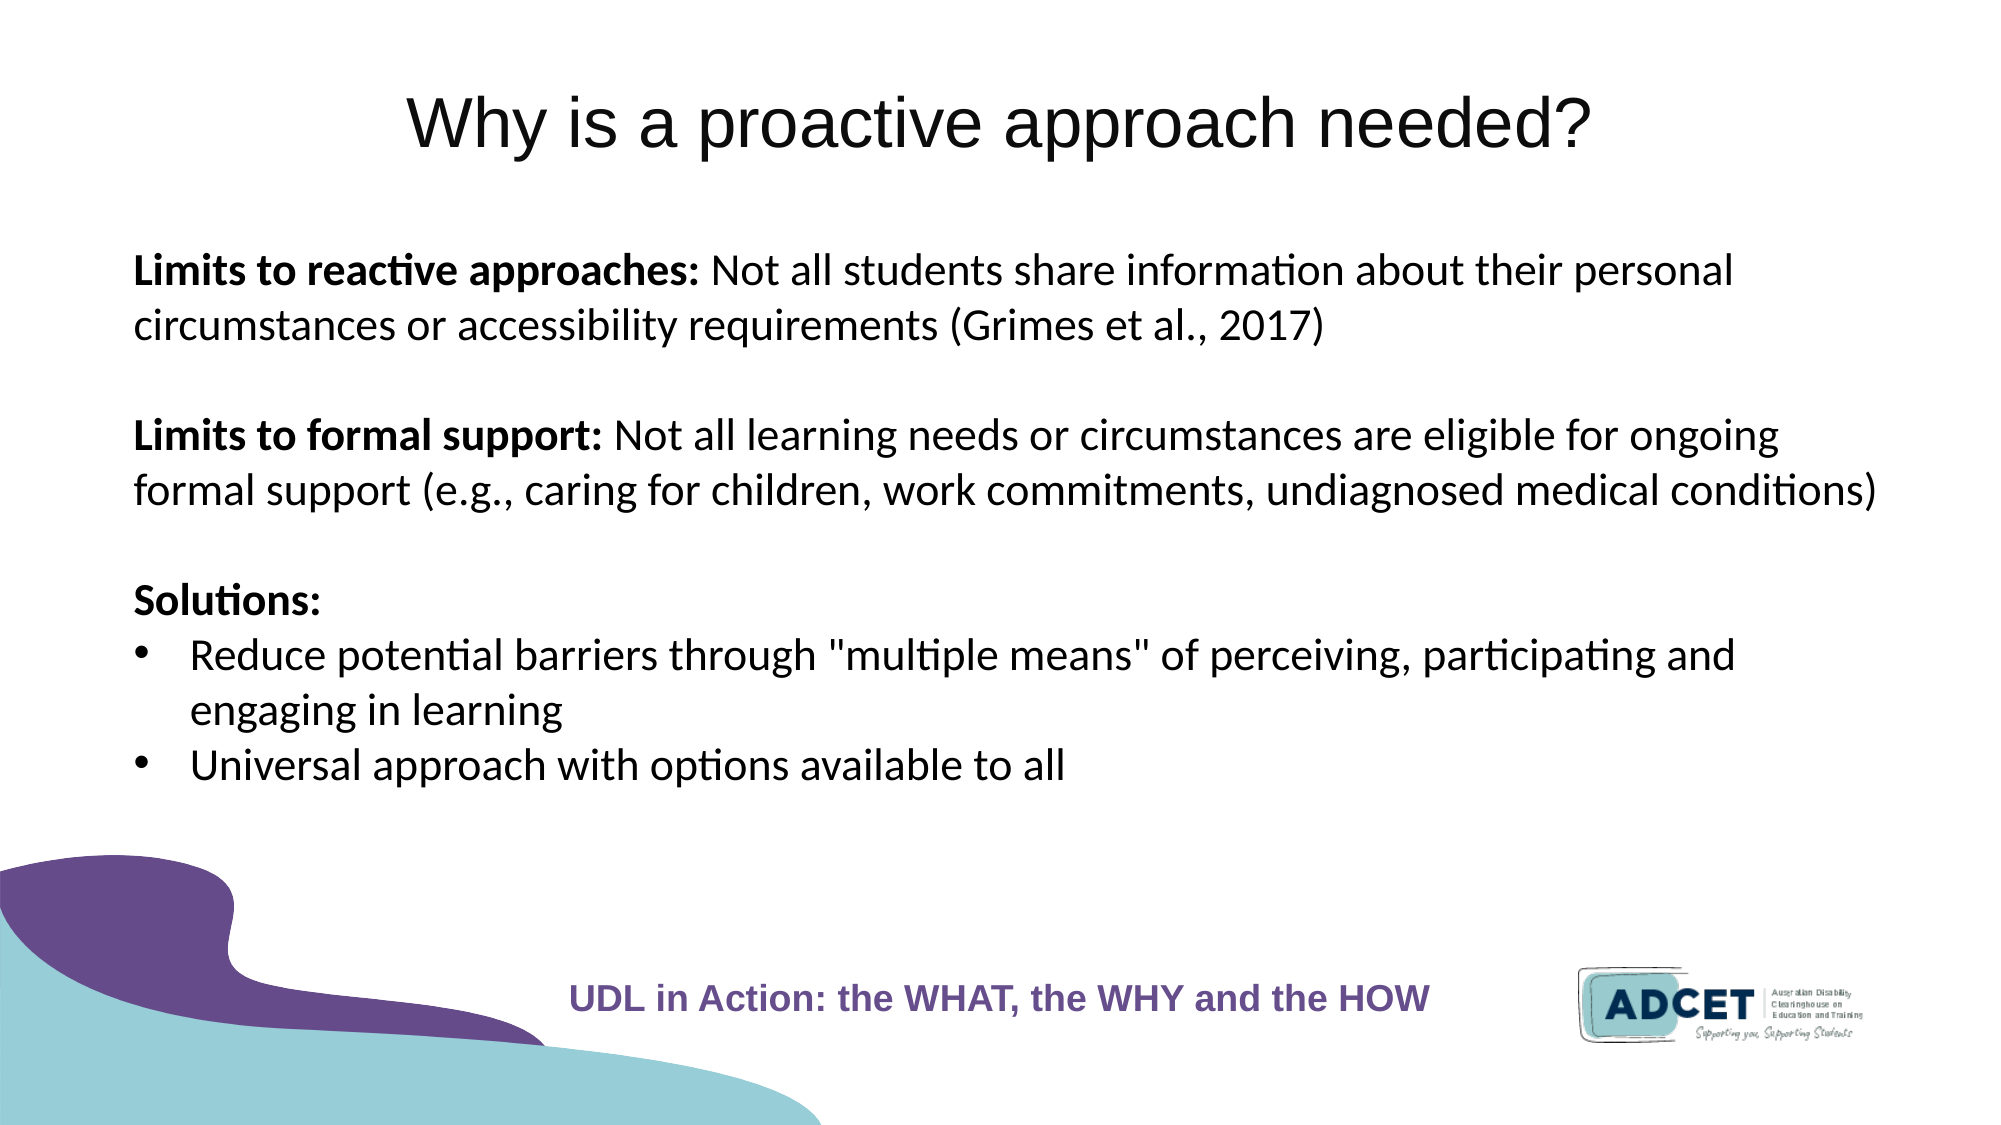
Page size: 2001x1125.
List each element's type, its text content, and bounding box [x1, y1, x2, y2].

picture [1578, 967, 1863, 1043]
list Limits to reactive approaches: Not all students share information about their personal circumstances or accessibility requirements (Grimes et al., 2017) Limits to formal support: Not all learning needs or circumstances are eligible for ongoing formal support (e.g., caring for children, work commitments, undiagnosed medical conditions) Solutions: Reduce potential barriers through "multiple means" of perceiving, participating and engaging in learning Universal approach with options available to all [102, 232, 1901, 913]
picture [0, 601, 825, 1125]
title Why is a proactive approach needed? [101, 78, 1899, 187]
